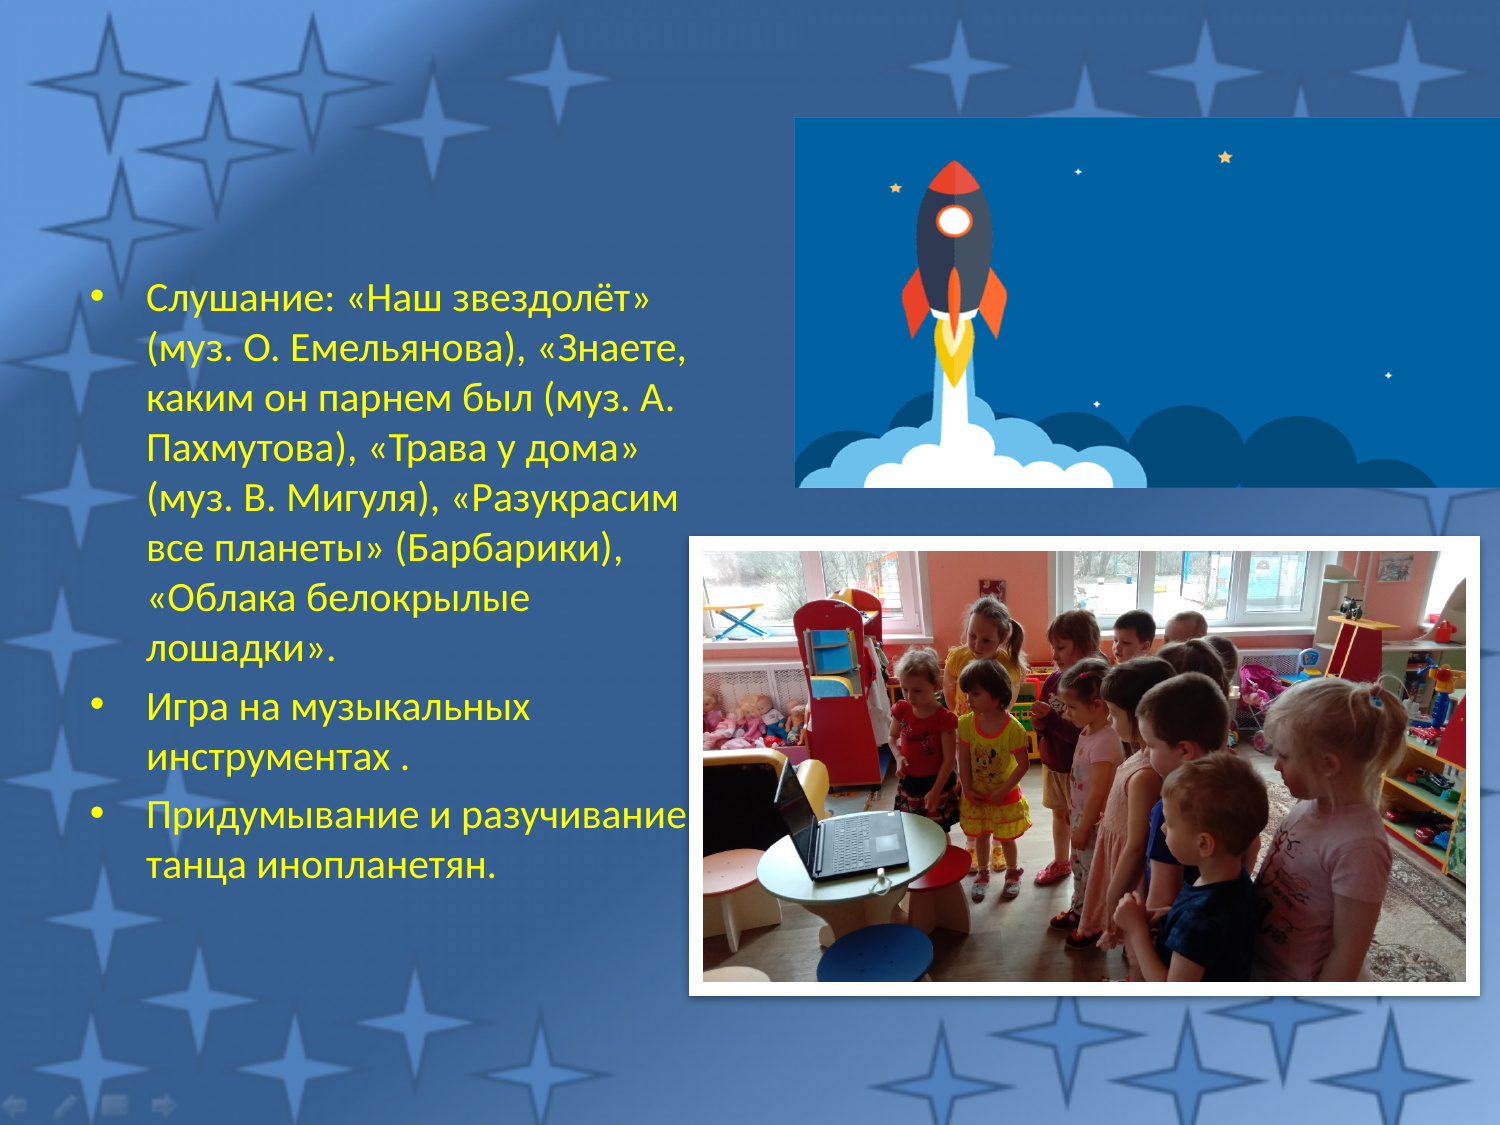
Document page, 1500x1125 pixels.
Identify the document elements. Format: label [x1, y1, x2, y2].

list [703, 550, 1466, 982]
picture [0, 0, 1500, 1125]
